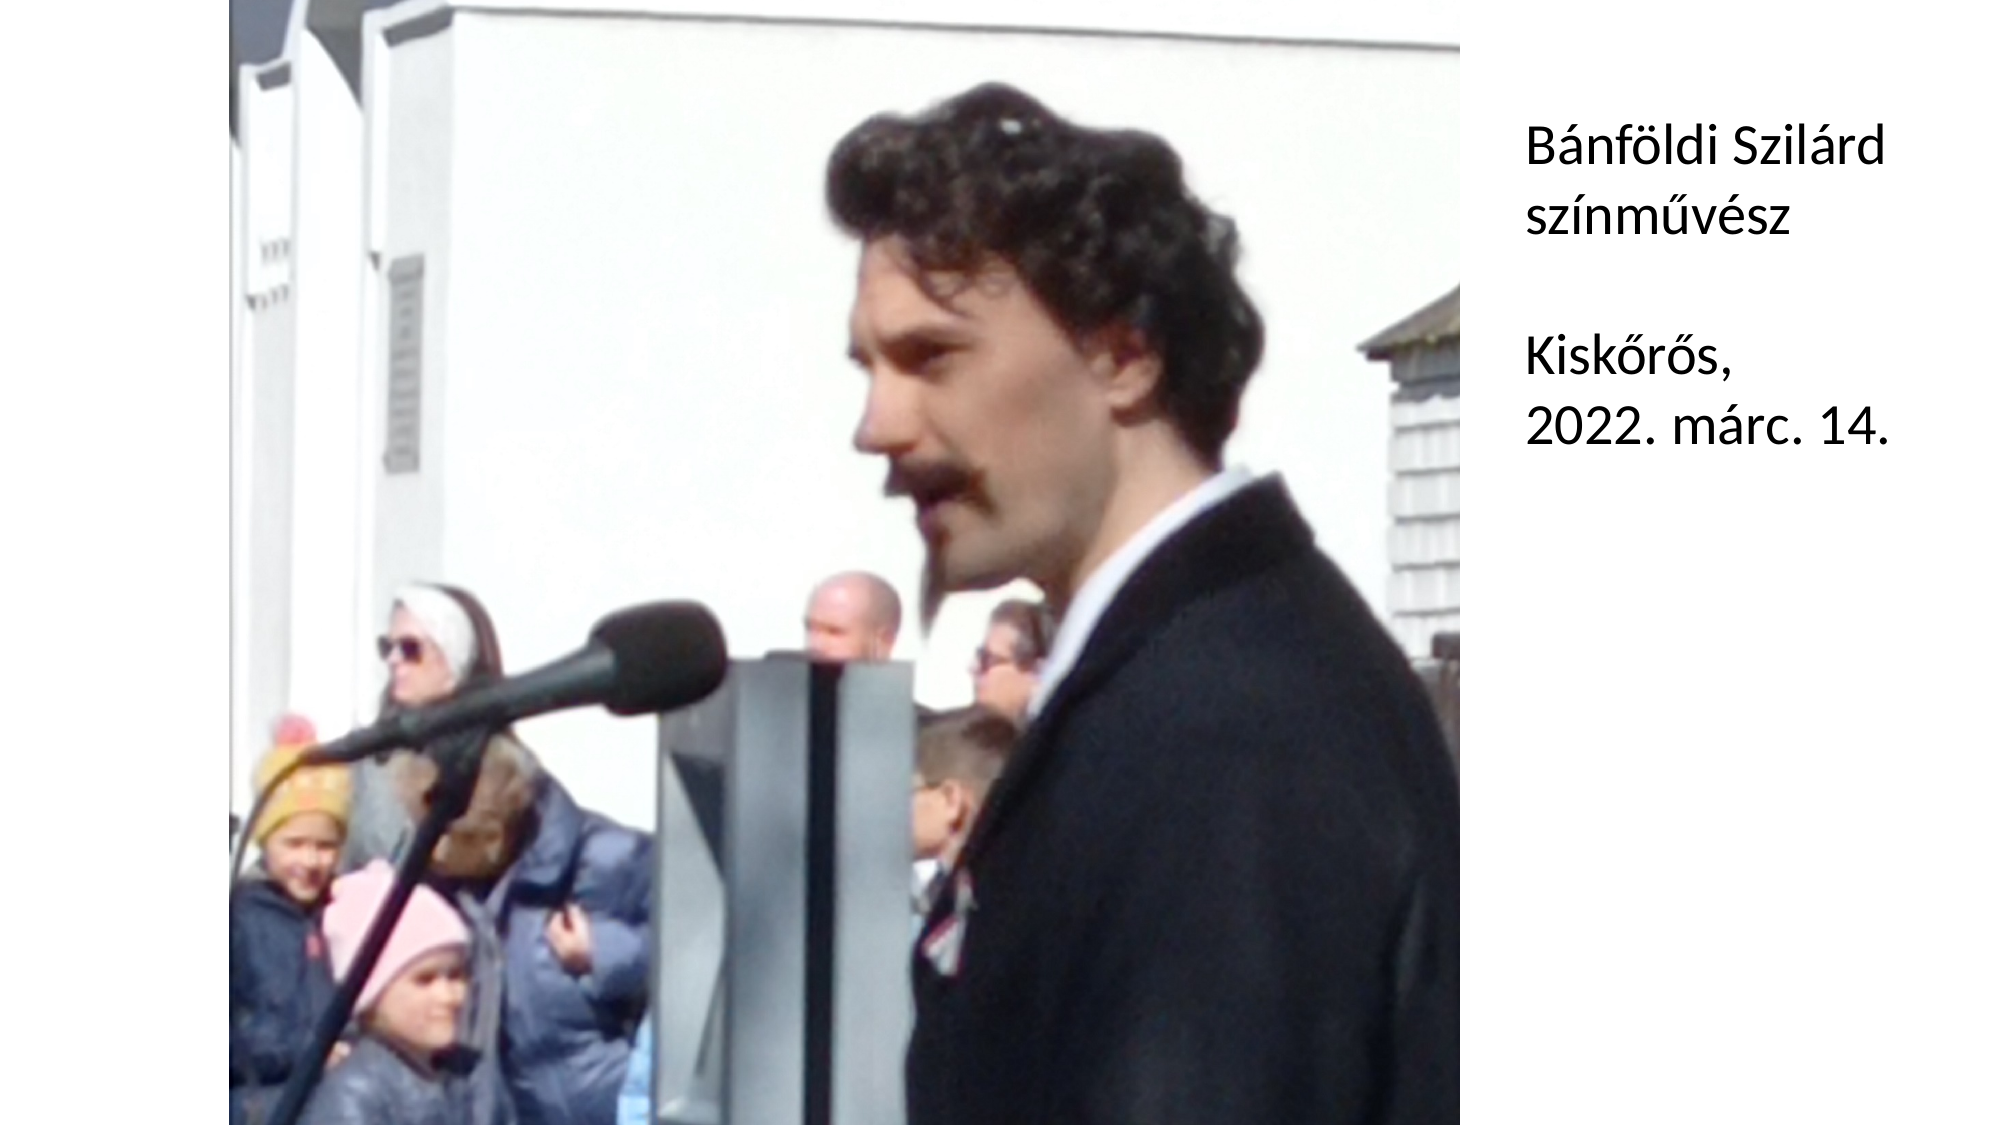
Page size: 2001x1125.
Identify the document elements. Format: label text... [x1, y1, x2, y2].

text_box Bánföldi Szilárd színművész Kiskőrős, 2022. márc. 14. [1510, 98, 1940, 464]
picture [229, 0, 1460, 1125]
